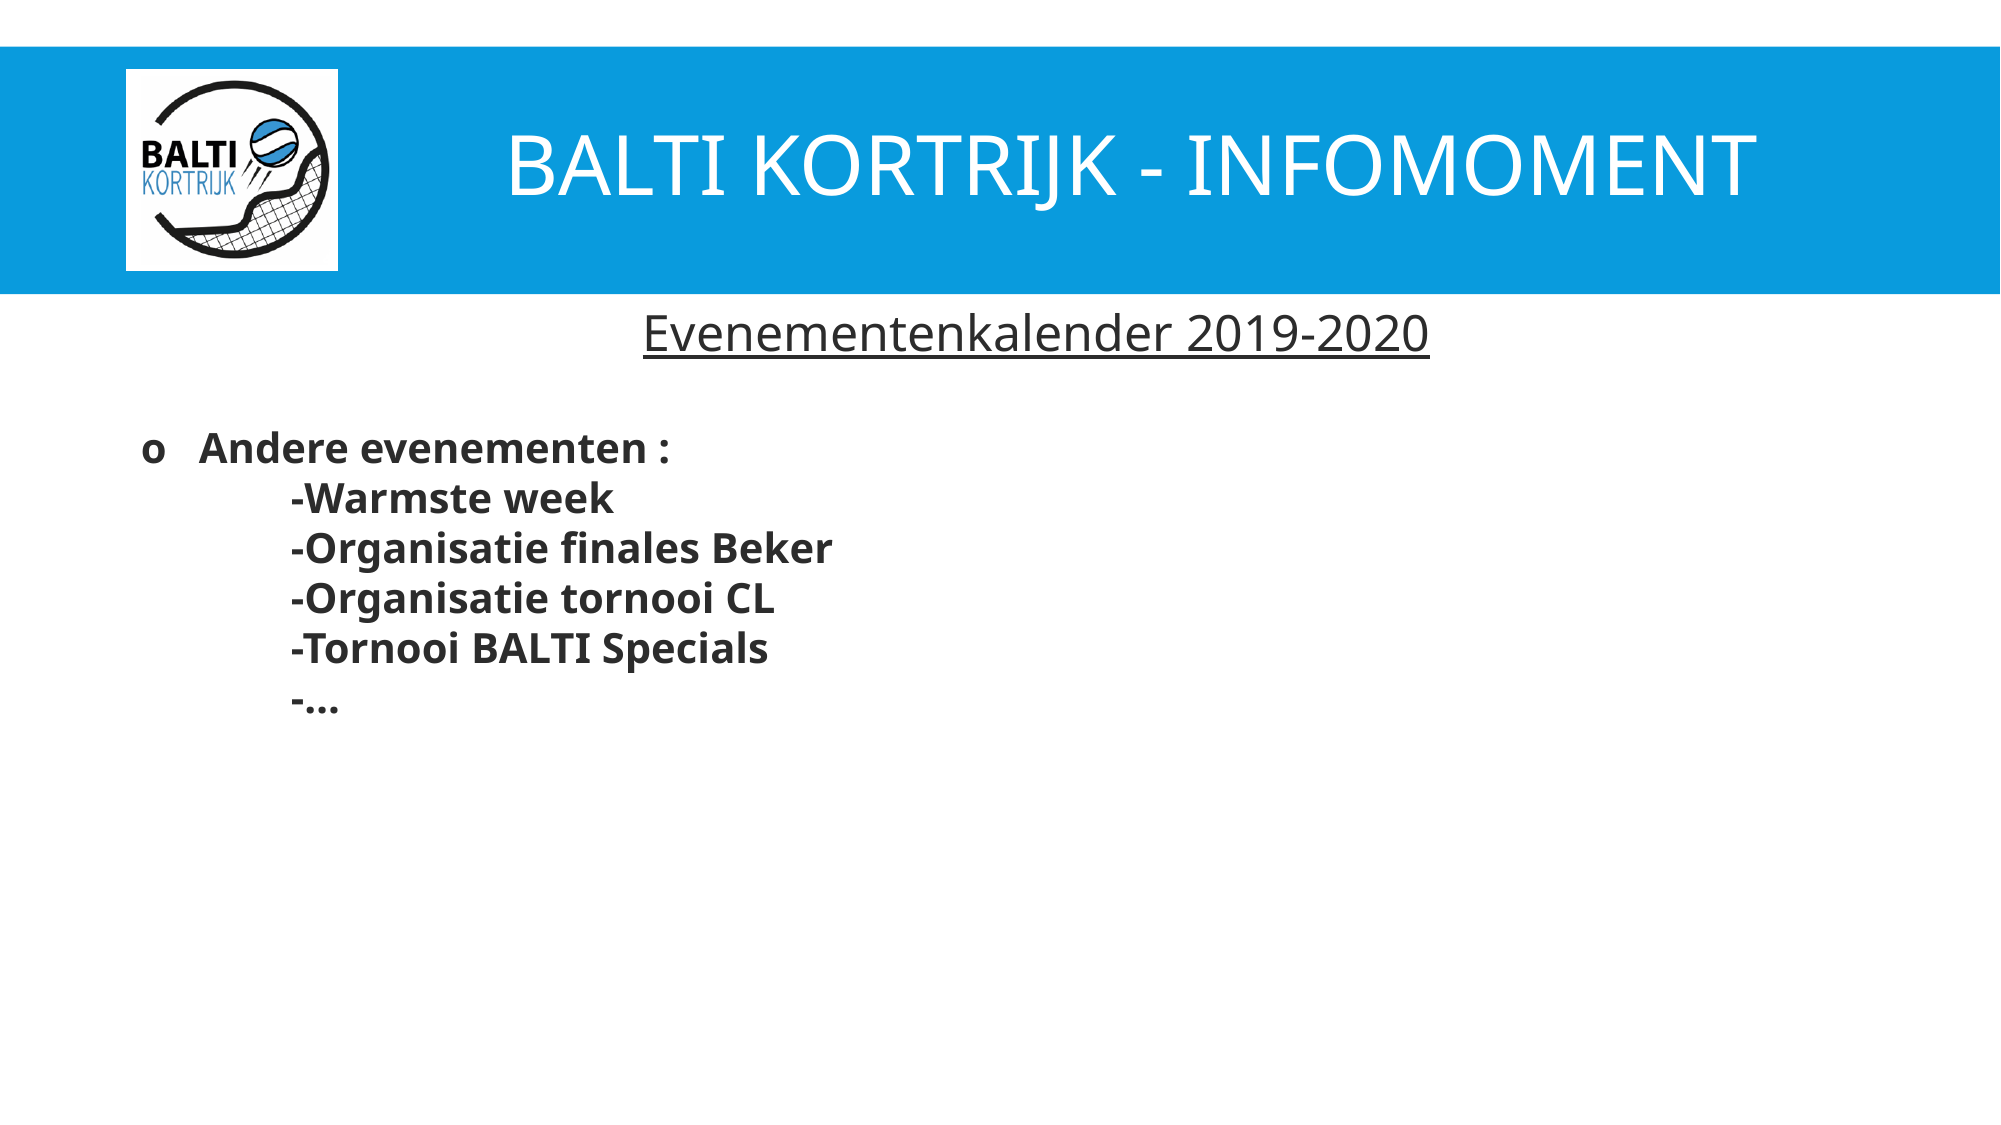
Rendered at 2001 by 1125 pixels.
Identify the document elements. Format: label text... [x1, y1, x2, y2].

title BALTI Kortrijk - INFOMOMENT [0, 46, 2000, 295]
picture [127, 70, 337, 270]
text_box Evenementenkalender 2019-2020 o Andere evenementen : -Warmste week -Organisatie finales Beker -Organisatie tornooi CL -Tornooi BALTI Specials -… [126, 294, 1947, 789]
